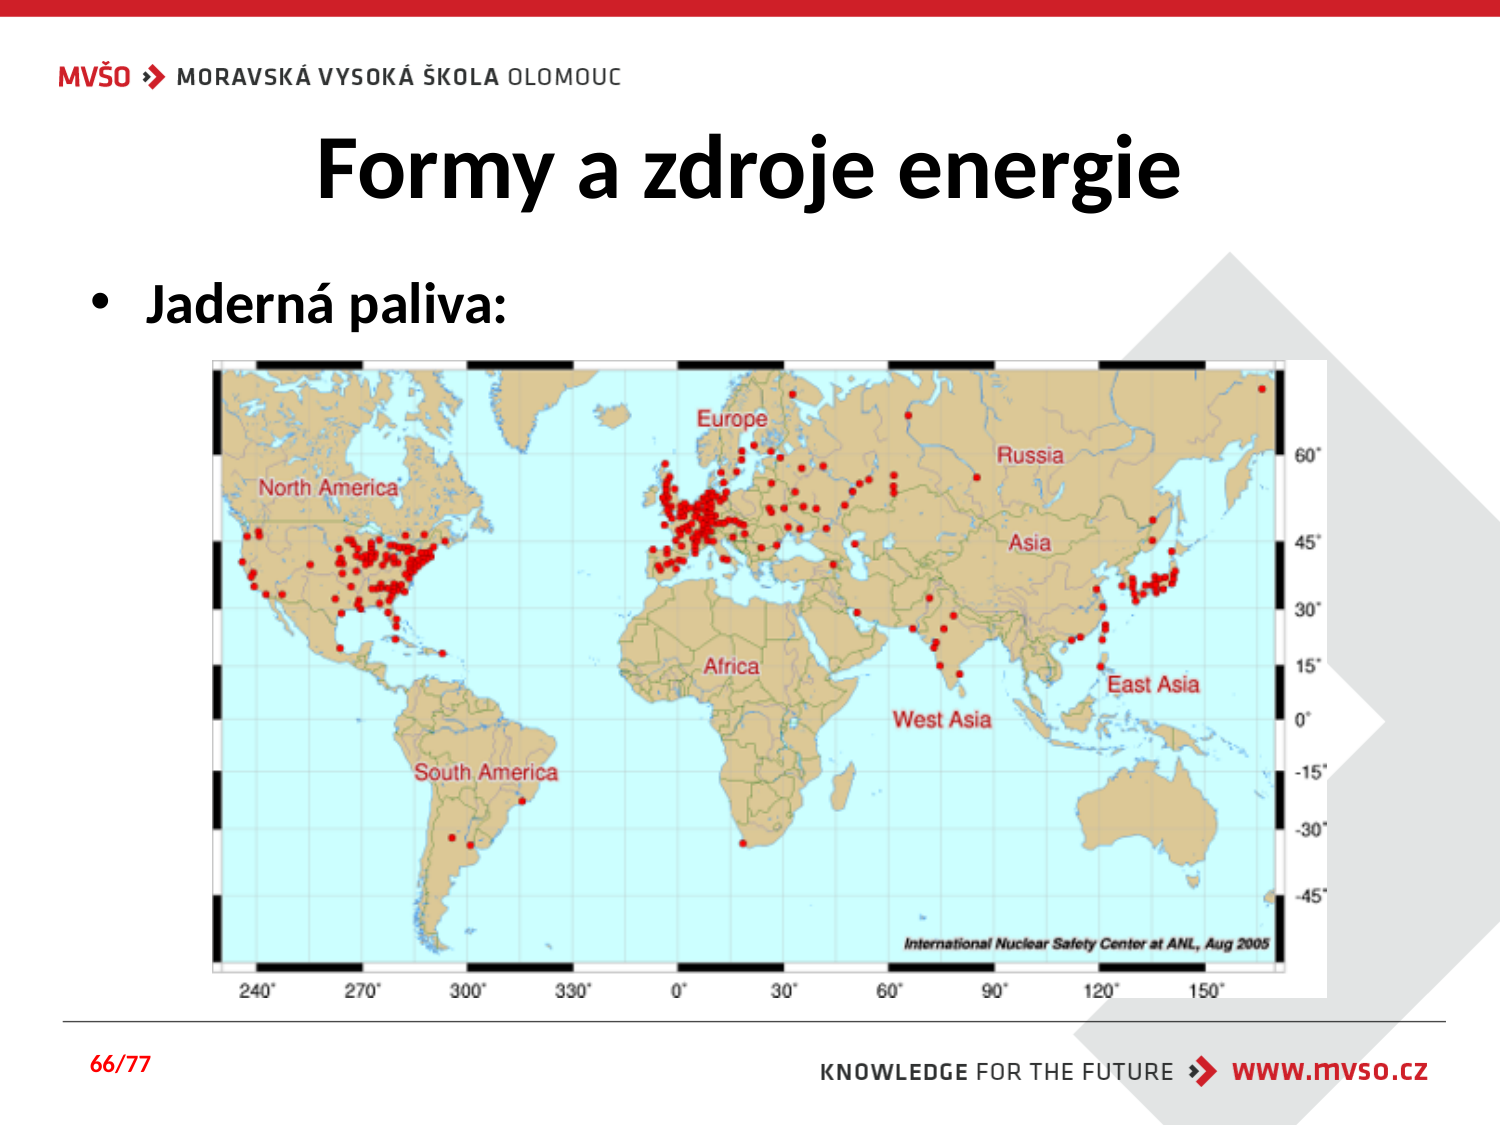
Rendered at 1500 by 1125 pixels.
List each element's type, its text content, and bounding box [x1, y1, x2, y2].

picture [0, 0, 1500, 1125]
list Jaderná paliva: [75, 252, 1425, 956]
title Formy a zdroje energie [75, 90, 1425, 233]
text_box 66/77 [74, 1040, 213, 1085]
